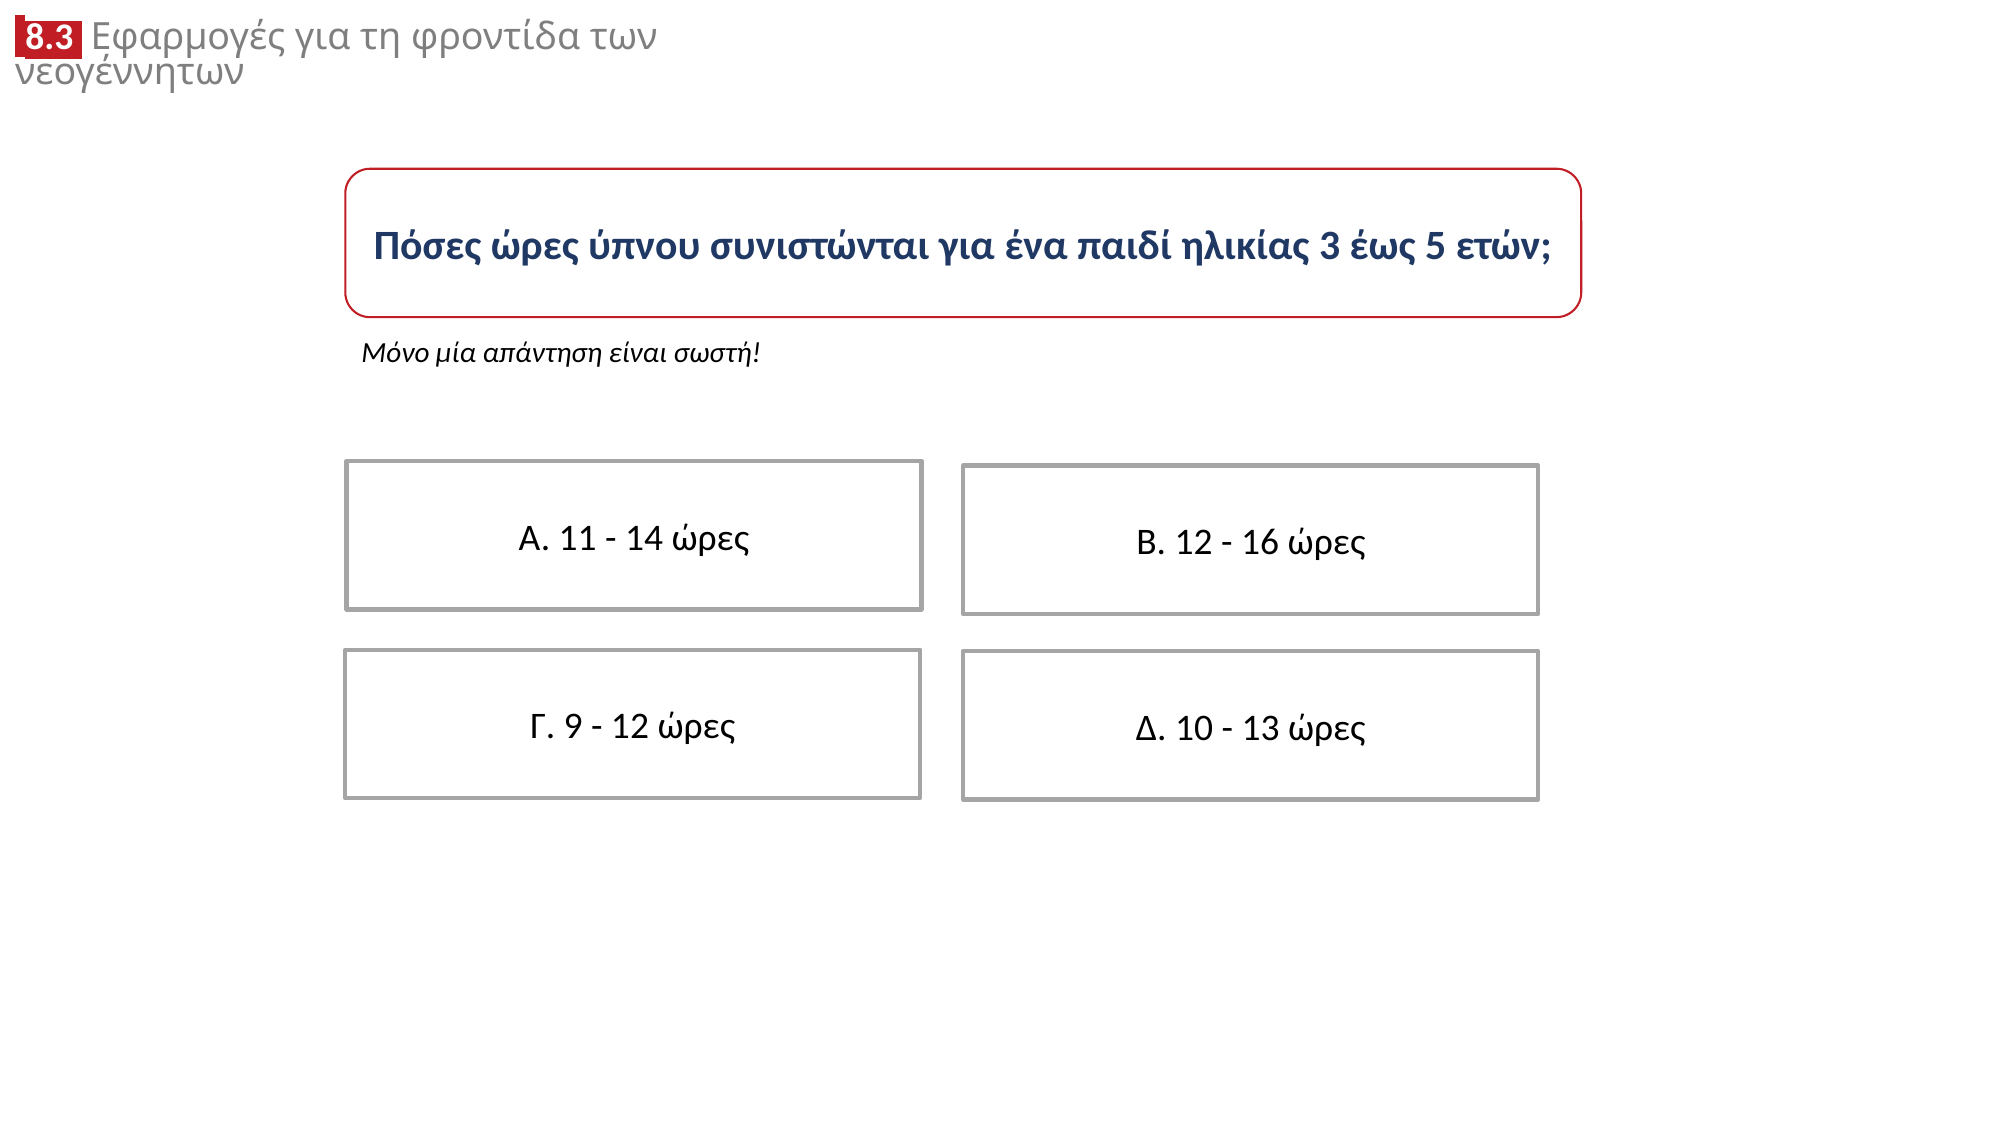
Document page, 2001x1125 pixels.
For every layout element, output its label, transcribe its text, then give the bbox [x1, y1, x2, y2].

text_box Μόνο μία απάντηση είναι σωστή! [346, 325, 793, 376]
text_box B. 12 - 16 ώρες [961, 463, 1540, 616]
text_box Πόσες ώρες ύπνου συνιστώνται για ένα παιδί ηλικίας 3 έως 5 ετών; [345, 168, 1582, 318]
text_box Δ. 10 - 13 ώρες [961, 649, 1540, 802]
text_box A. 11 - 14 ώρες [344, 459, 924, 612]
text_box Γ. 9 - 12 ώρες [343, 648, 922, 800]
